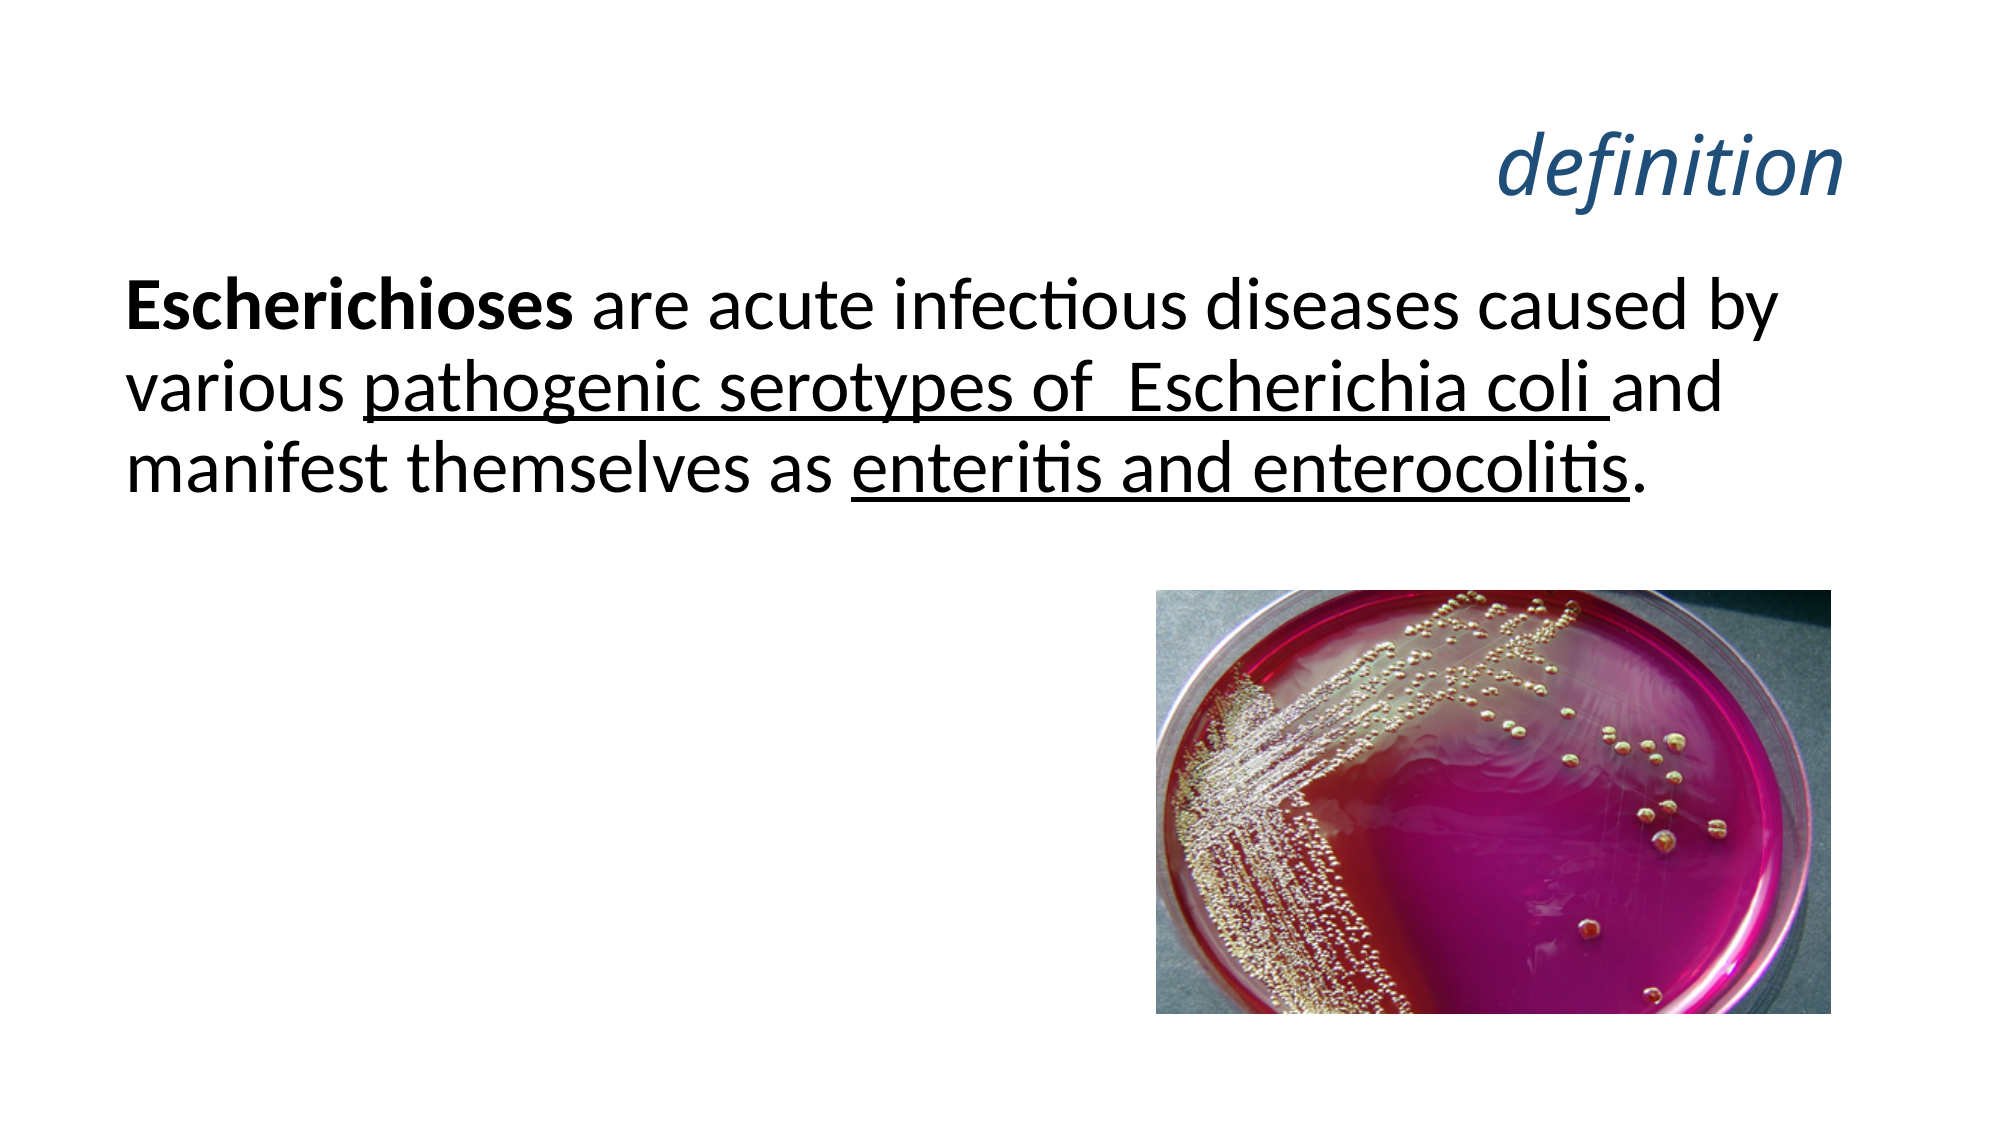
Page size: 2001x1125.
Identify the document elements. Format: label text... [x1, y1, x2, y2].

picture [1156, 590, 1831, 1014]
title definition [137, 59, 1863, 278]
list Escherichioses are acute infectious diseases caused by various pathogenic serotypes of Escherichia coli and manifest themselves as enteritis and enterocolitis. [110, 257, 1836, 972]
